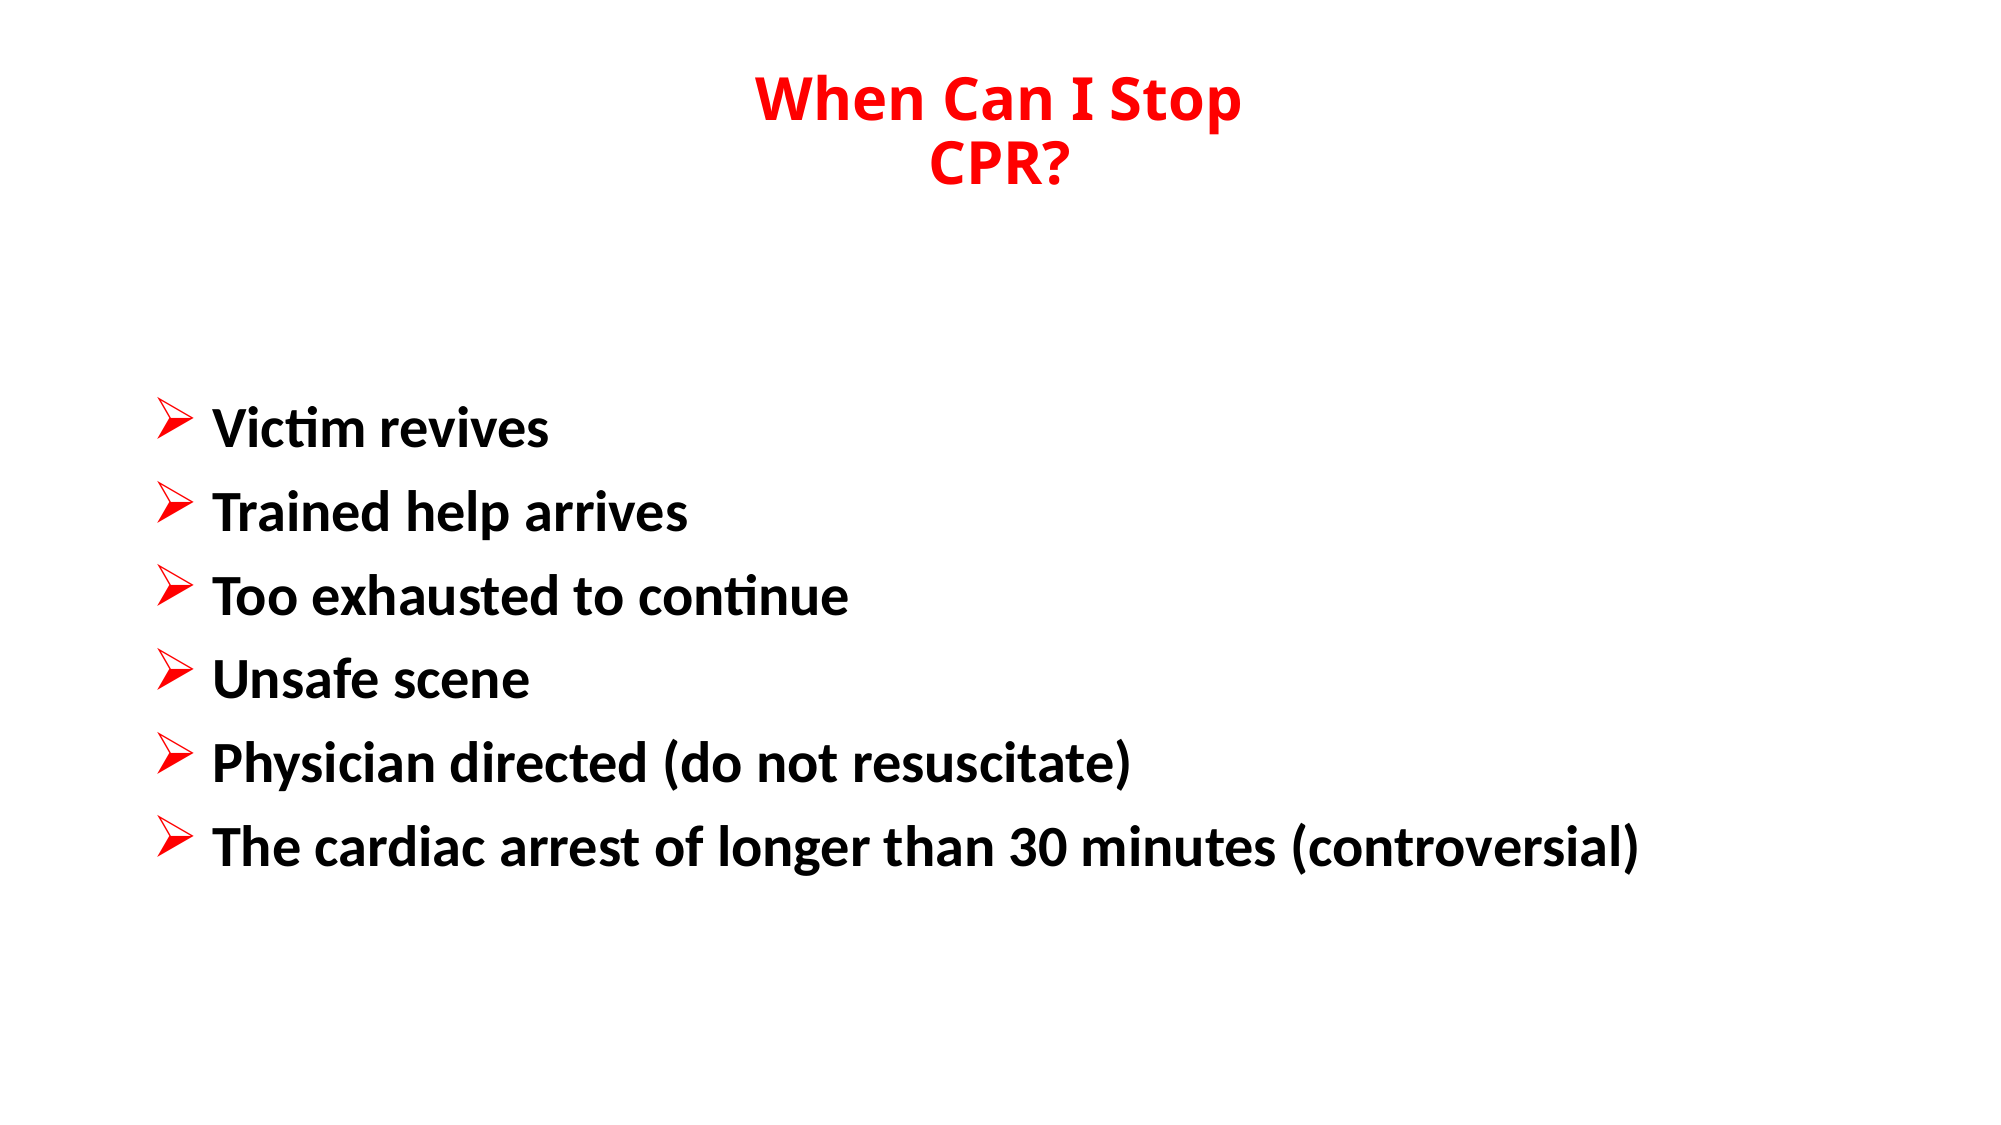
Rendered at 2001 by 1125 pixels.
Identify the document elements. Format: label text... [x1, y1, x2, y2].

list Victim revives Trained help arrives Too exhausted to continue Unsafe scene Physician directed (do not resuscitate) The cardiac arrest of longer than 30 minutes (controversial) [137, 299, 1863, 1014]
title When Can I Stop CPR? [137, 59, 1863, 278]
